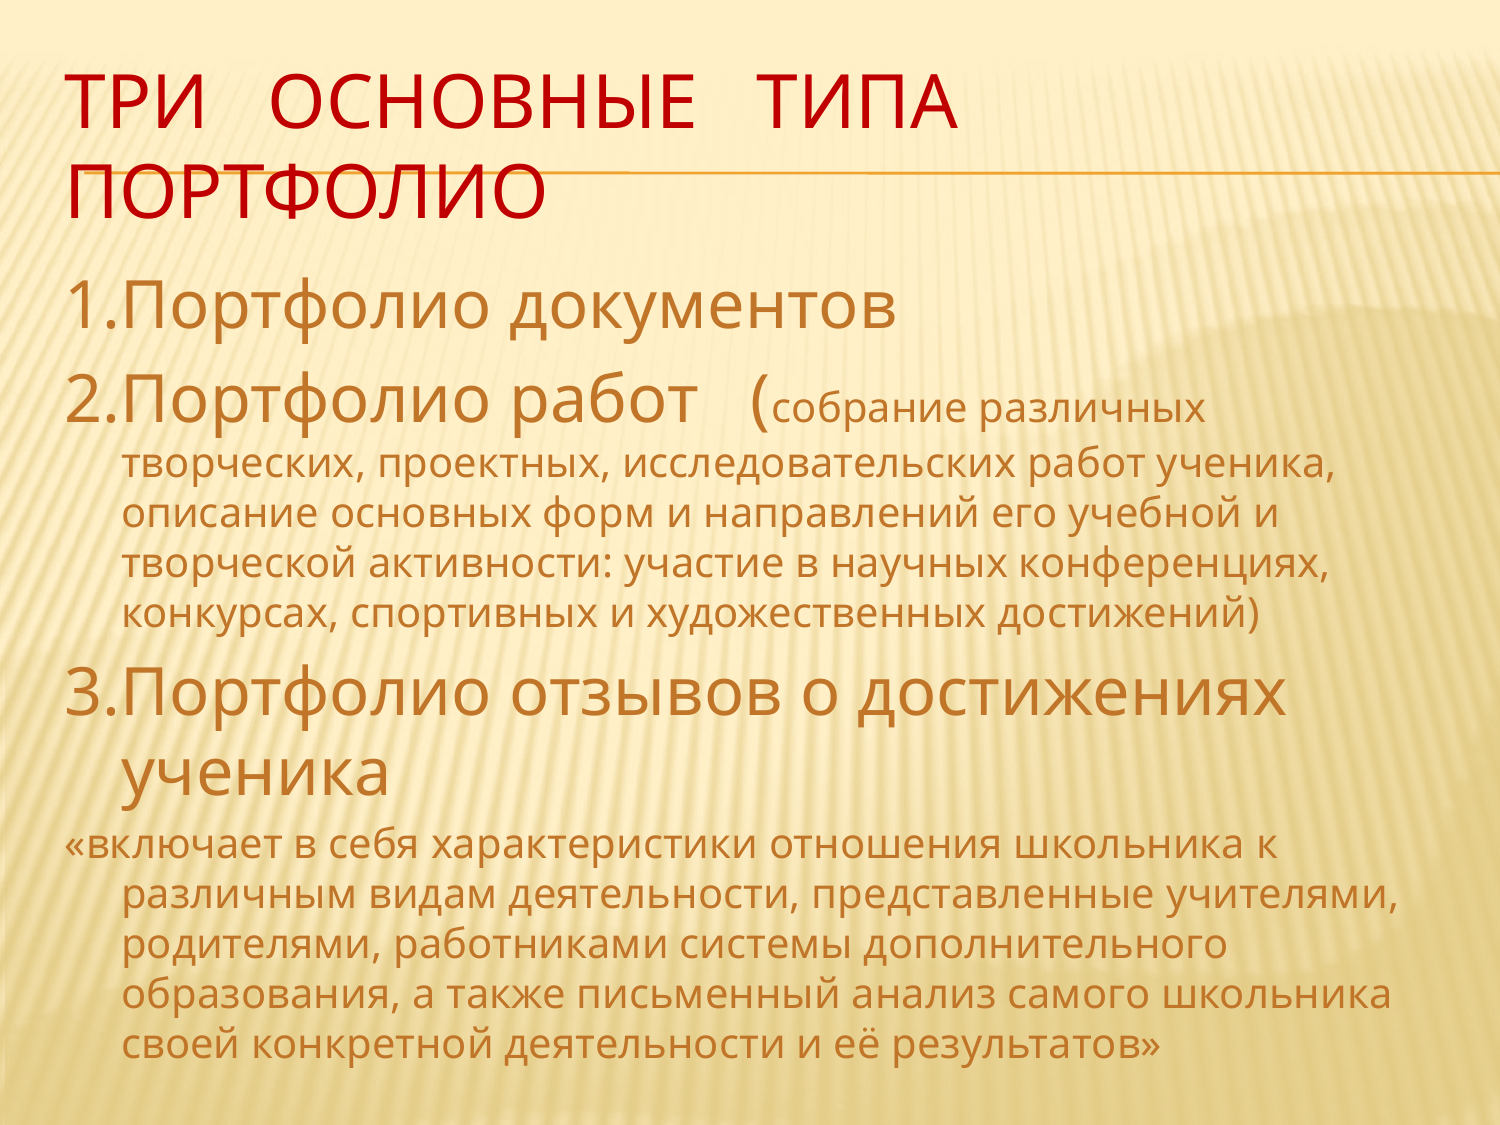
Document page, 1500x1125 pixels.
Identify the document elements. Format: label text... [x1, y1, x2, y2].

list 1.Портфолио документов 2.Портфолио работ (собрание различных творческих, проектных, исследовательских работ ученика, описание основных форм и направлений его учебной и творческой активности: участие в научных конференциях, конкурсах, спортивных и художественных достижений) 3.Портфолио отзывов о достижениях ученика «включает в себя характеристики отношения школьника к различным видам деятельности, представленные учителями, родителями, работниками системы дополнительного образования, а также письменный анализ самого школьника своей конкретной деятельности и её результатов» [50, 254, 1475, 998]
title Три основные типа портфолио [50, 75, 1475, 213]
